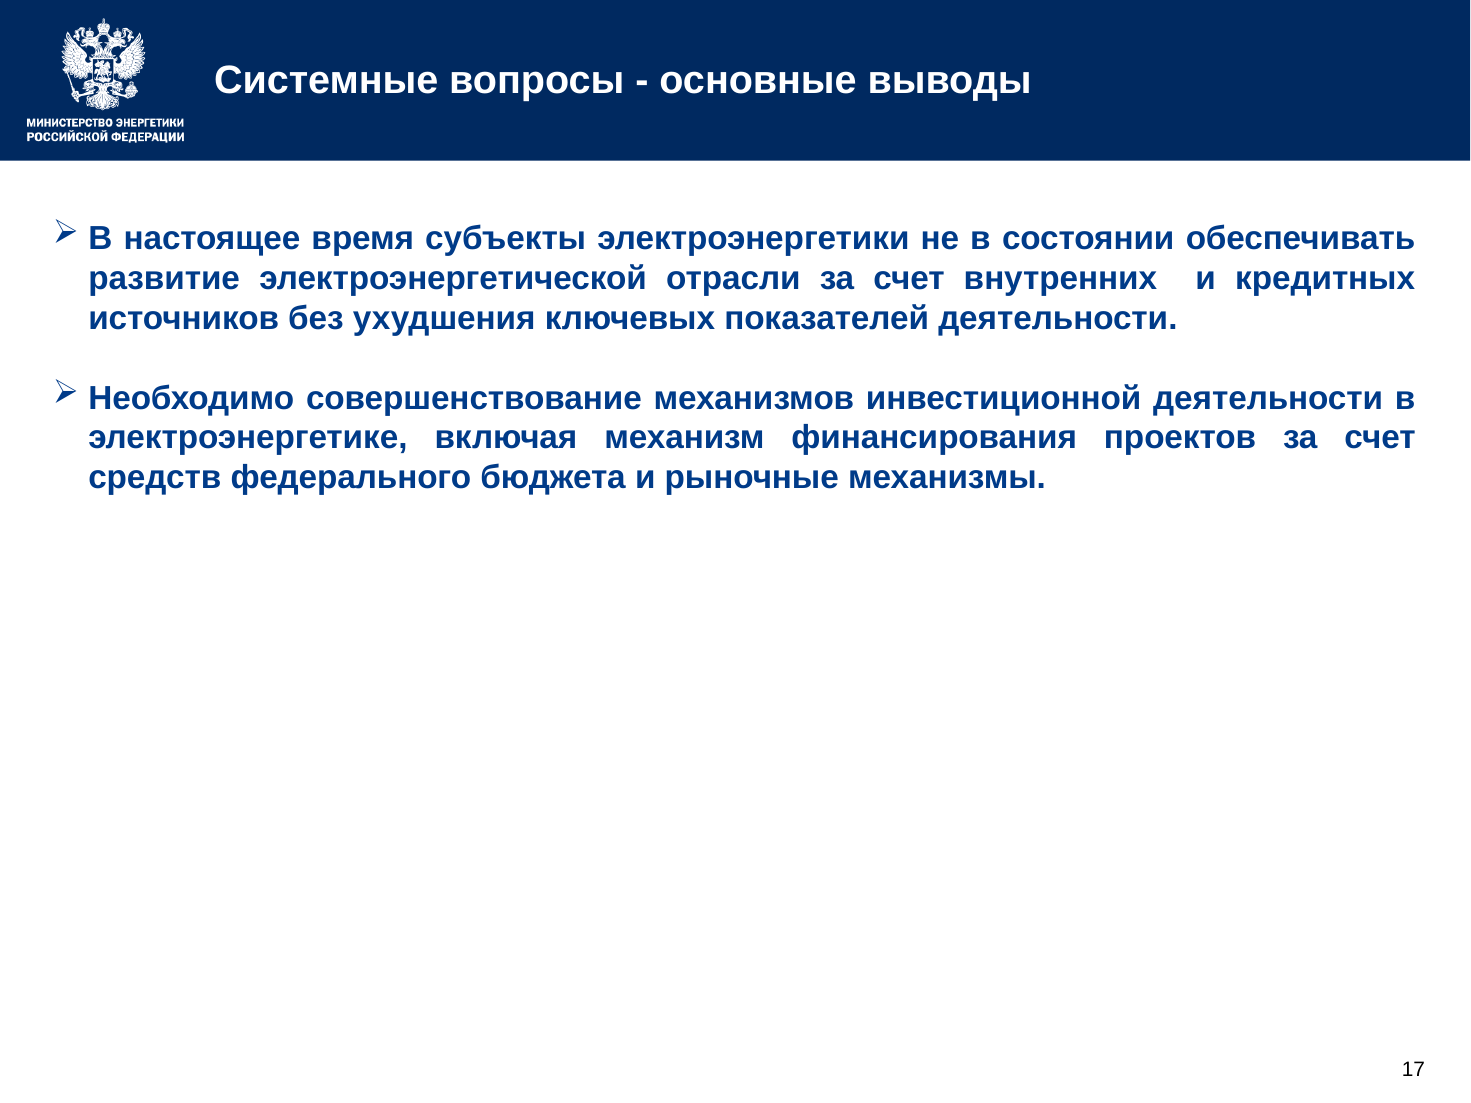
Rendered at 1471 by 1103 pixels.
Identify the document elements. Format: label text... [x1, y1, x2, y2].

text_box В настоящее время субъекты электроэнергетики не в состоянии обеспечивать развитие электроэнергетической отрасли за счет внутренних и кредитных источников без ухудшения ключевых показателей деятельности. Необходимо совершенствование механизмов инвестиционной деятельности в электроэнергетике, включая механизм финансирования проектов за счет средств федерального бюджета и рыночные механизмы. [38, 208, 1432, 503]
title Системные вопросы - основные выводы [213, 53, 1434, 103]
picture [27, 18, 184, 143]
